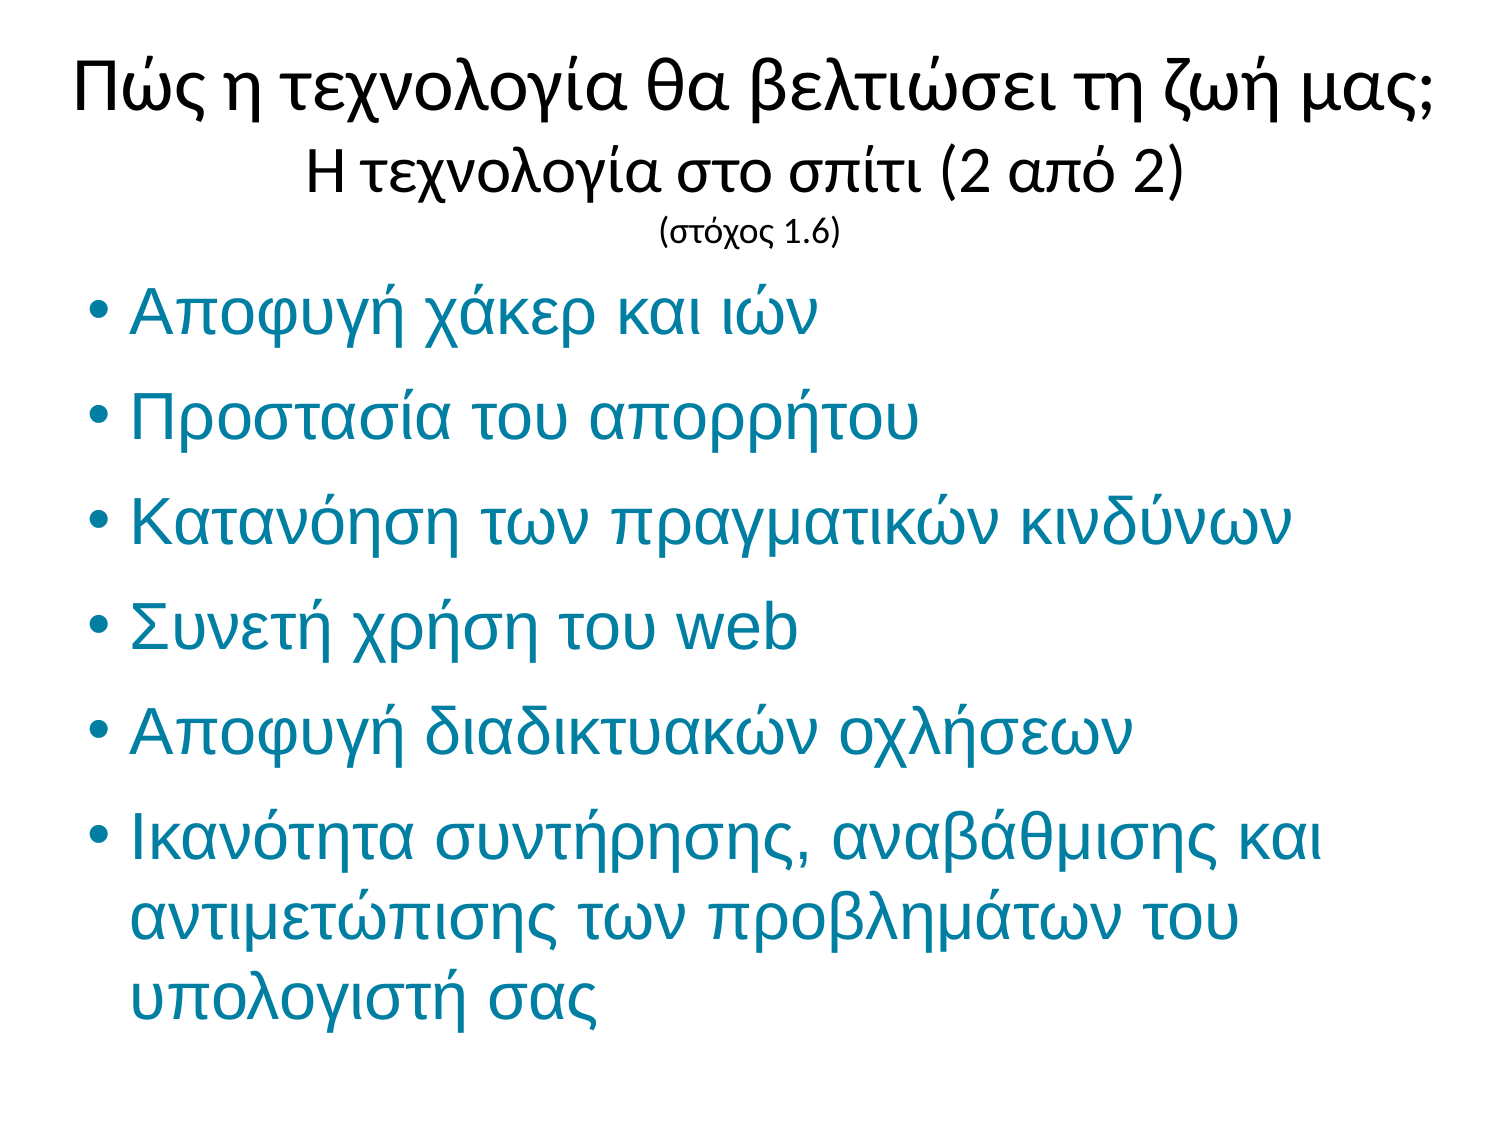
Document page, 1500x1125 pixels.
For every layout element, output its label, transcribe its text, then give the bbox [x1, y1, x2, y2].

text_box Αποφυγή χάκερ και ιών Προστασία του απορρήτου Κατανόηση των πραγματικών κινδύνων Συνετή χρήση του web Αποφυγή διαδικτυακών οχλήσεων Ικανότητα συντήρησης, αναβάθμισης και αντιμετώπισης των προβλημάτων του υπολογιστή σας [76, 262, 1425, 1025]
title Πώς η τεχνολογία θα βελτιώσει τη ζωή μας; Η τεχνολογία στο σπίτι (2 από 2) (στόχος 1.6) [24, 34, 1475, 250]
